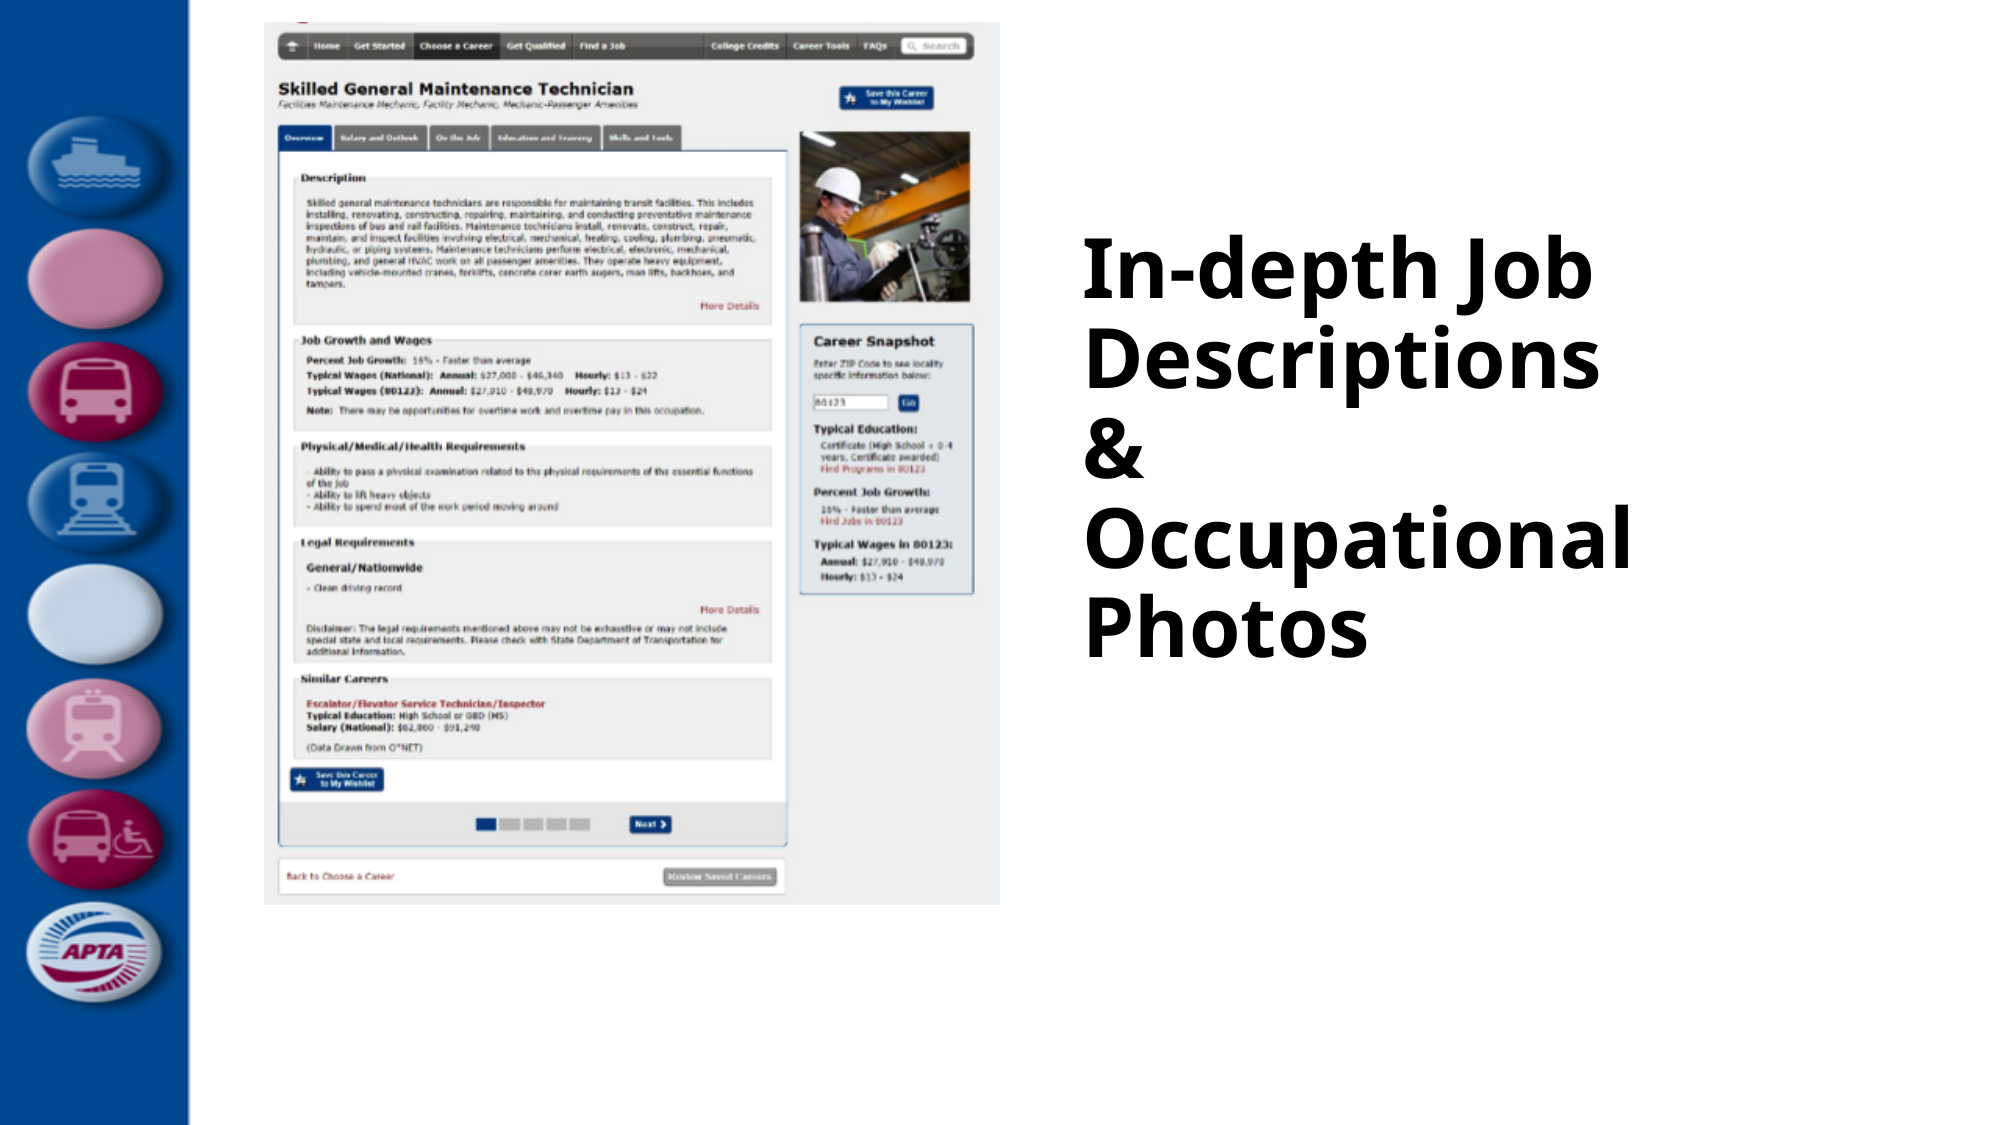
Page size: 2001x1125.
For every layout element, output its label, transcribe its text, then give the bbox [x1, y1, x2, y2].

picture [0, 0, 2001, 1125]
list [264, 22, 1000, 905]
title In-depth Job Descriptions & Occupational Photos [1067, 45, 1675, 858]
